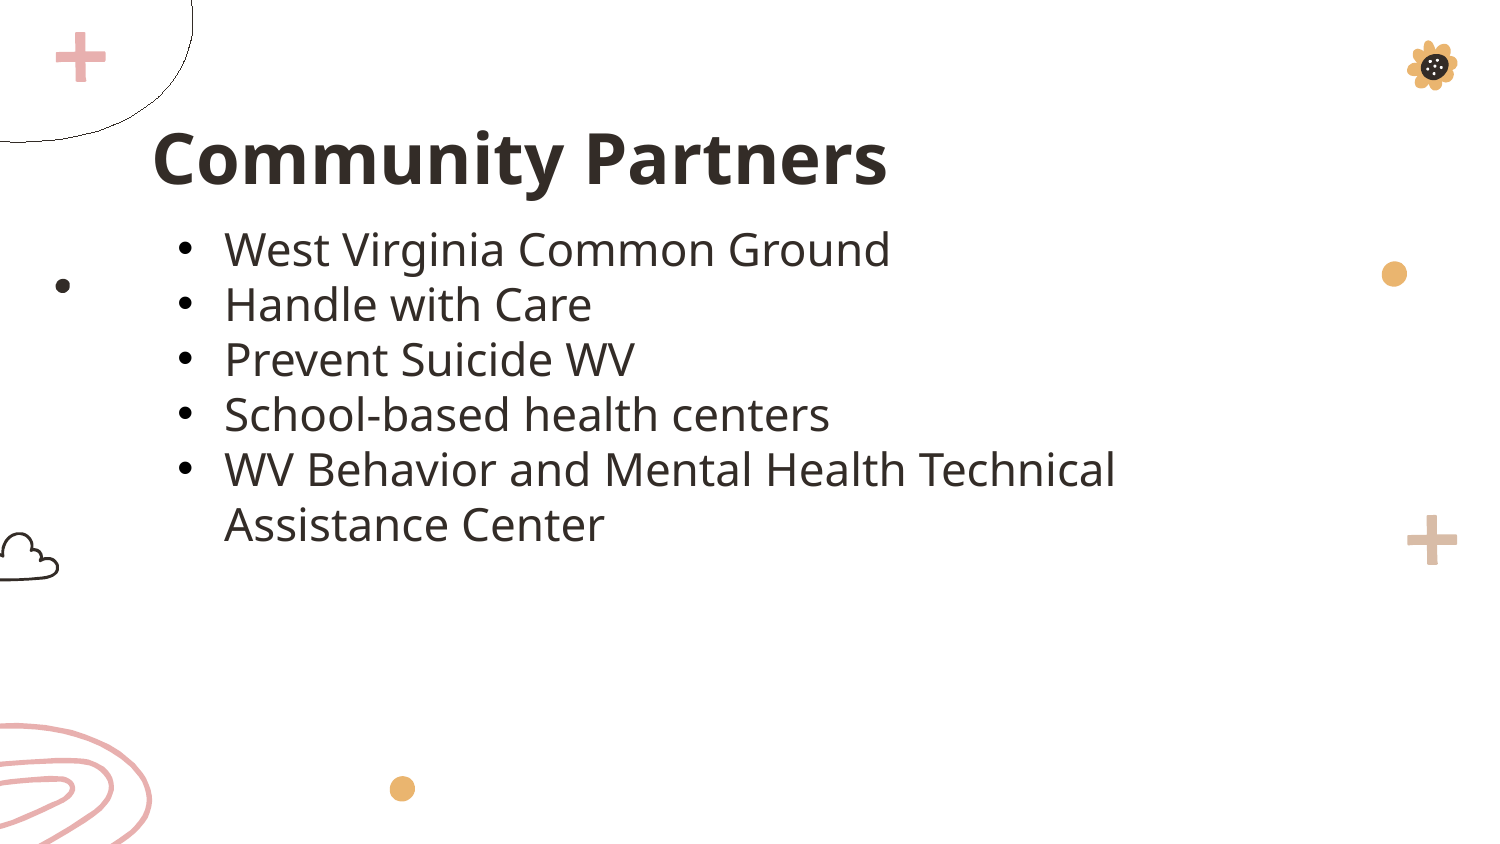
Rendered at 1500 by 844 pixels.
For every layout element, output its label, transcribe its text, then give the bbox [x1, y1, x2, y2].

title Community Partners [136, 98, 1401, 193]
text_box West Virginia Common Ground Handle with Care Prevent Suicide WV School-based health centers WV Behavior and Mental Health Technical Assistance Center [162, 213, 1310, 593]
